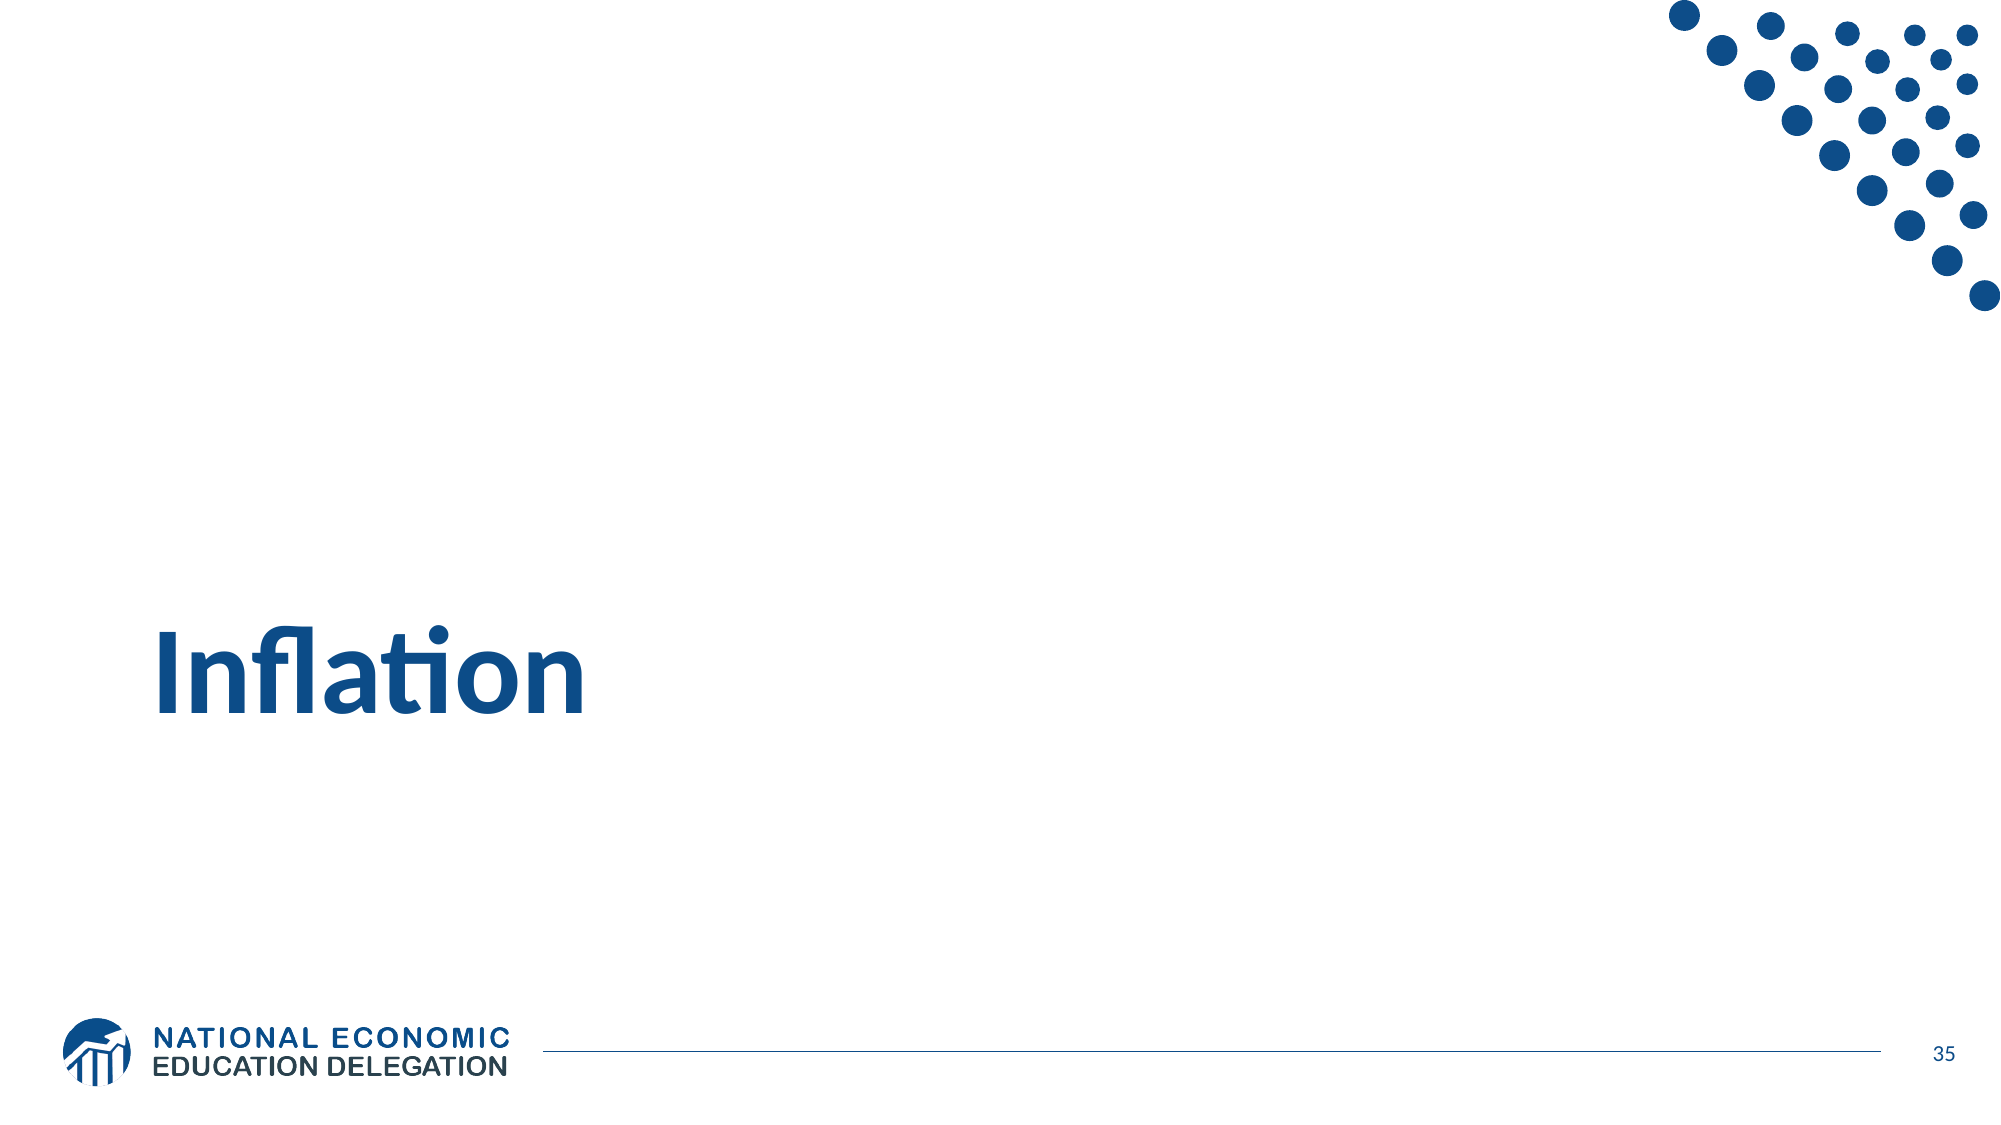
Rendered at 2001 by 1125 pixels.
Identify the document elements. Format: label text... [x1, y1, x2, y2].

picture [55, 1013, 520, 1091]
title Inflation [136, 280, 1862, 749]
slide_number 35 [1521, 1022, 1972, 1082]
